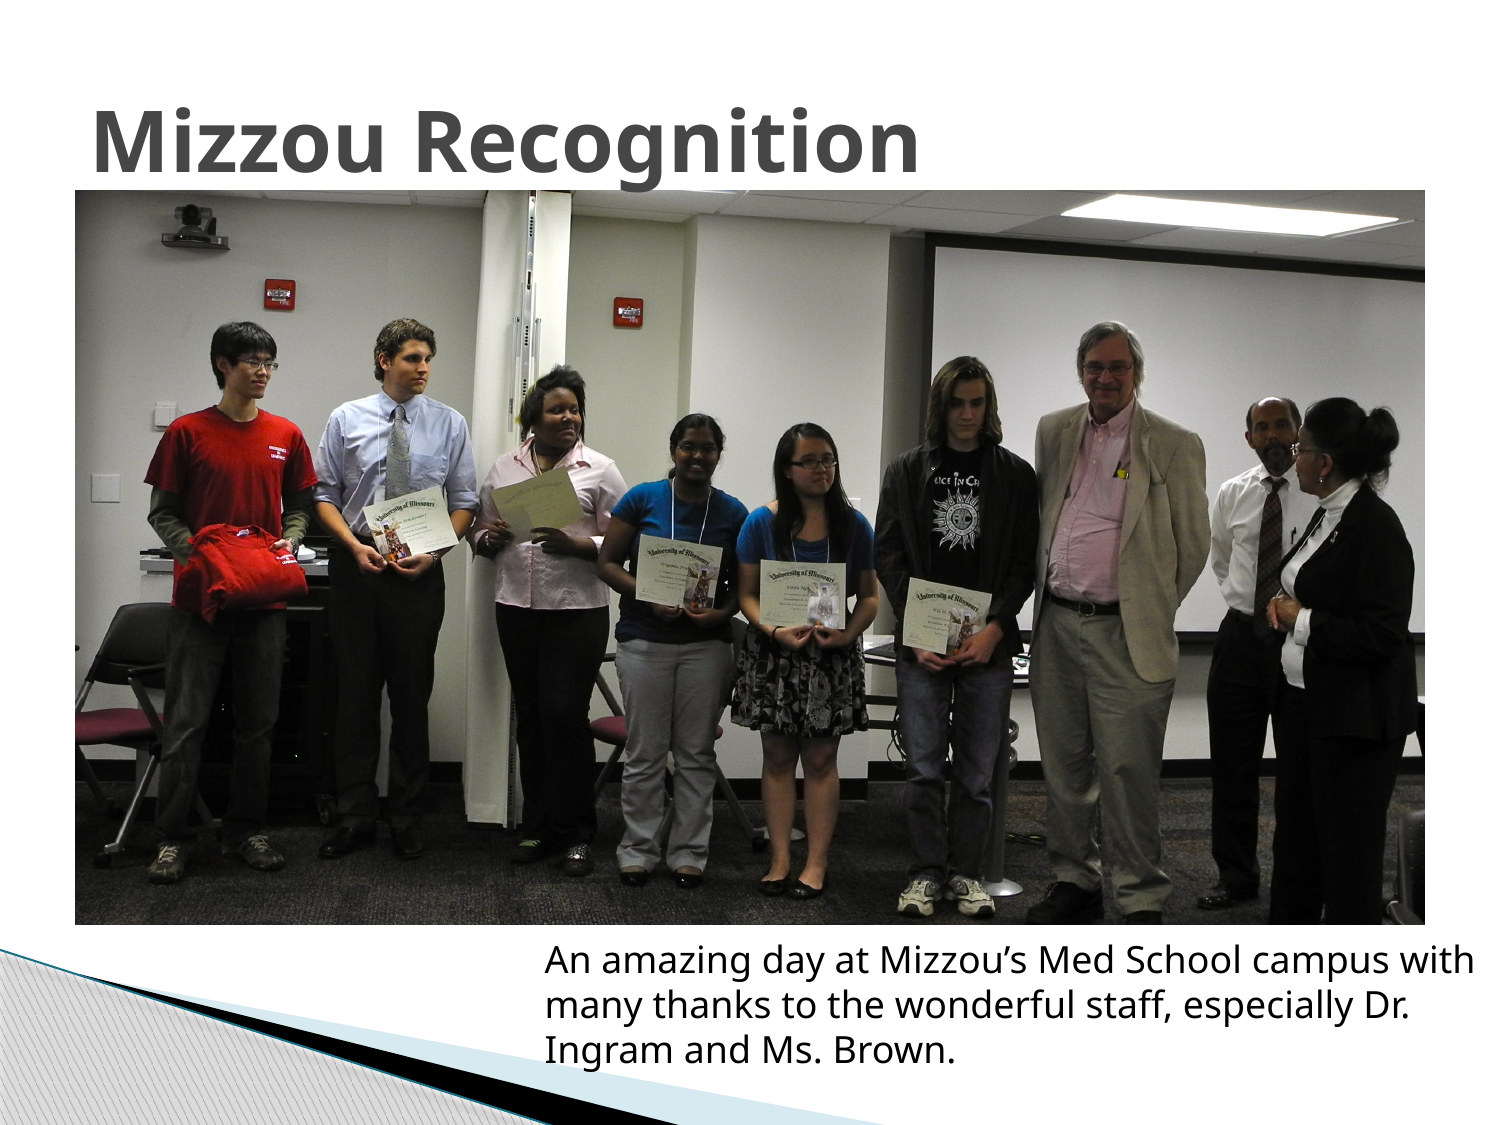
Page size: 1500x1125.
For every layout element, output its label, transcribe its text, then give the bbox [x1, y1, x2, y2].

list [74, 185, 1426, 929]
title Mizzou Recognition [75, 45, 1425, 185]
text_box An amazing day at Mizzou’s Med School campus with many thanks to the wonderful staff, especially Dr. Ingram and Ms. Brown. [529, 928, 1500, 1079]
